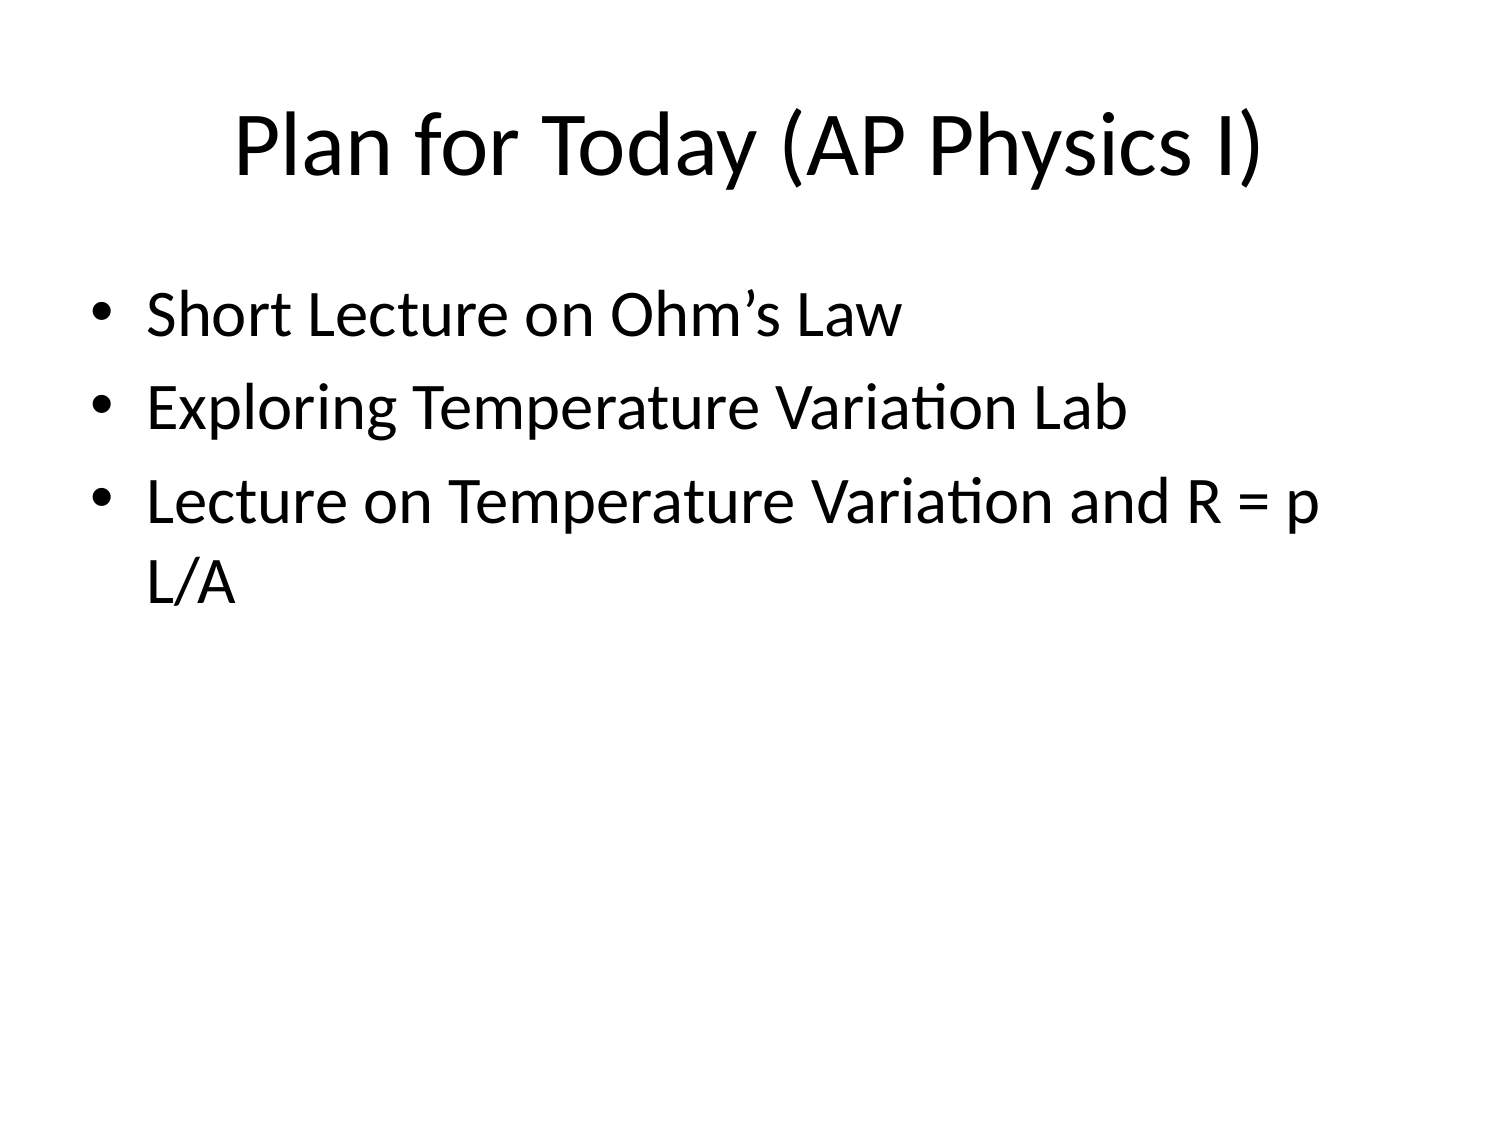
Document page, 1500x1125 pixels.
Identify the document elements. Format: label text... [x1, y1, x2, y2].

list Short Lecture on Ohm’s Law Exploring Temperature Variation Lab Lecture on Temperature Variation and R = p L/A [75, 262, 1425, 1005]
title Plan for Today (AP Physics I) [75, 45, 1425, 233]
